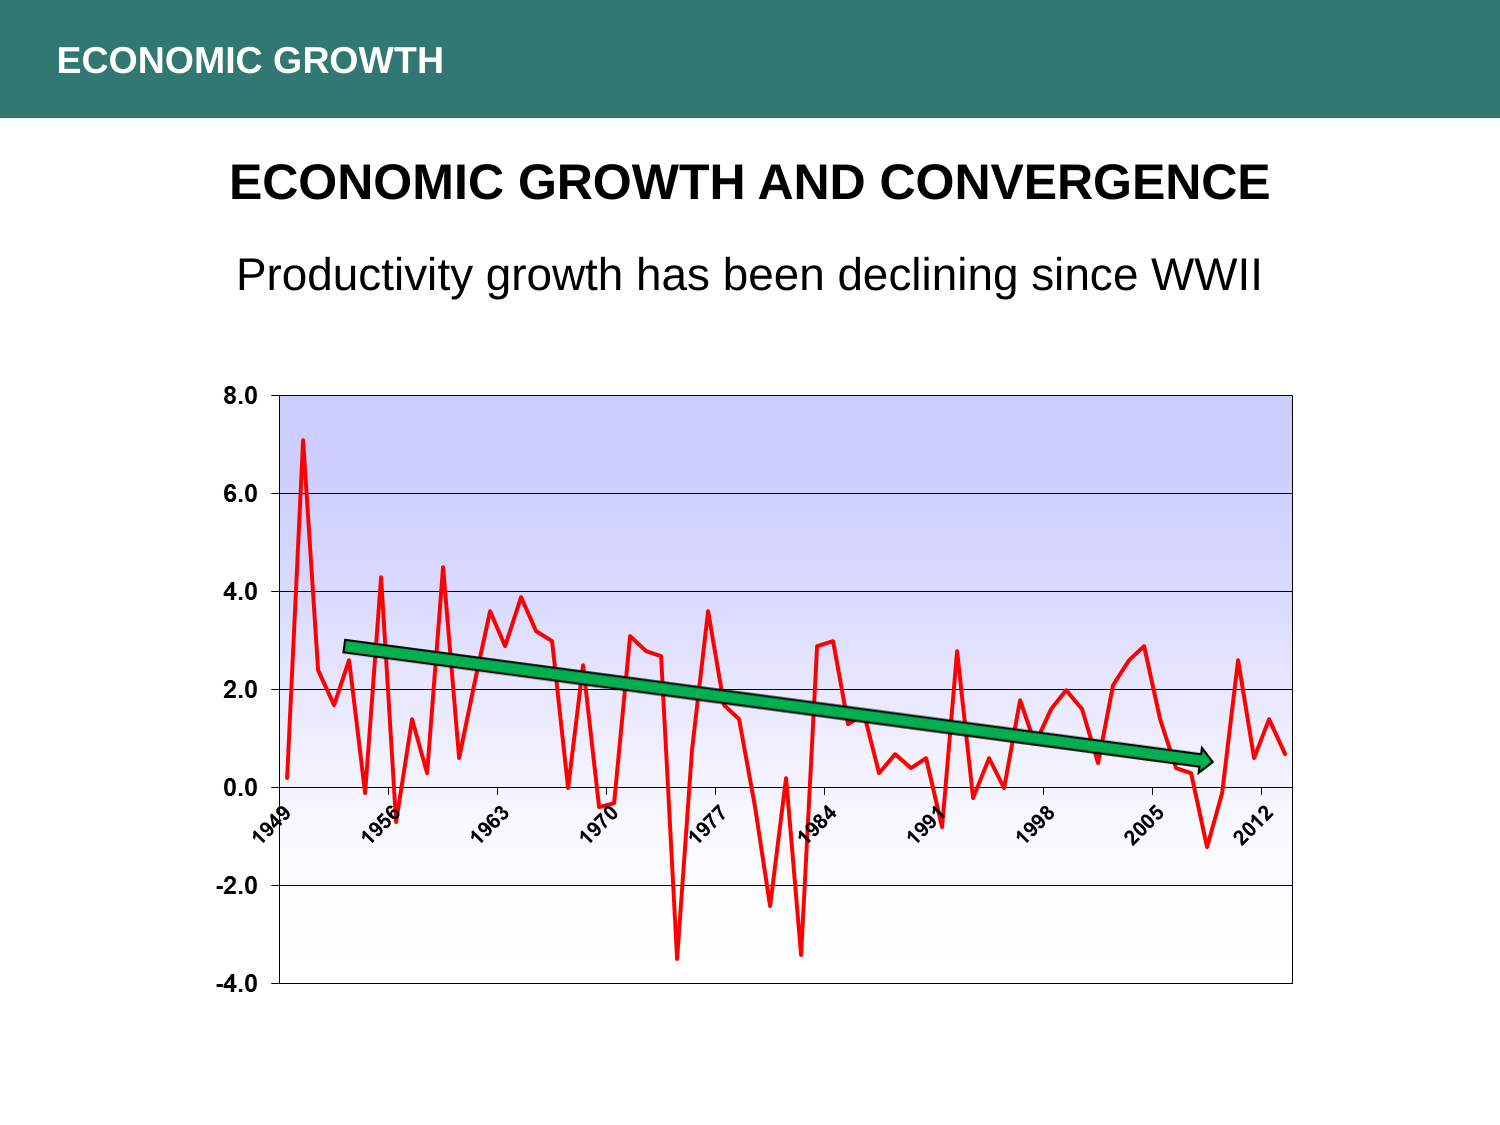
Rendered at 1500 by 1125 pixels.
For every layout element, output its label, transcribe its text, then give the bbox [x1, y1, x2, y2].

picture [71, 348, 1429, 1066]
text_box Productivity growth has been declining since WWII [0, 217, 1500, 748]
text_box ECONOMIC GROWTH [0, 0, 1500, 120]
text_box ECONOMIC GROWTH AND CONVERGENCE [56, 141, 1444, 217]
